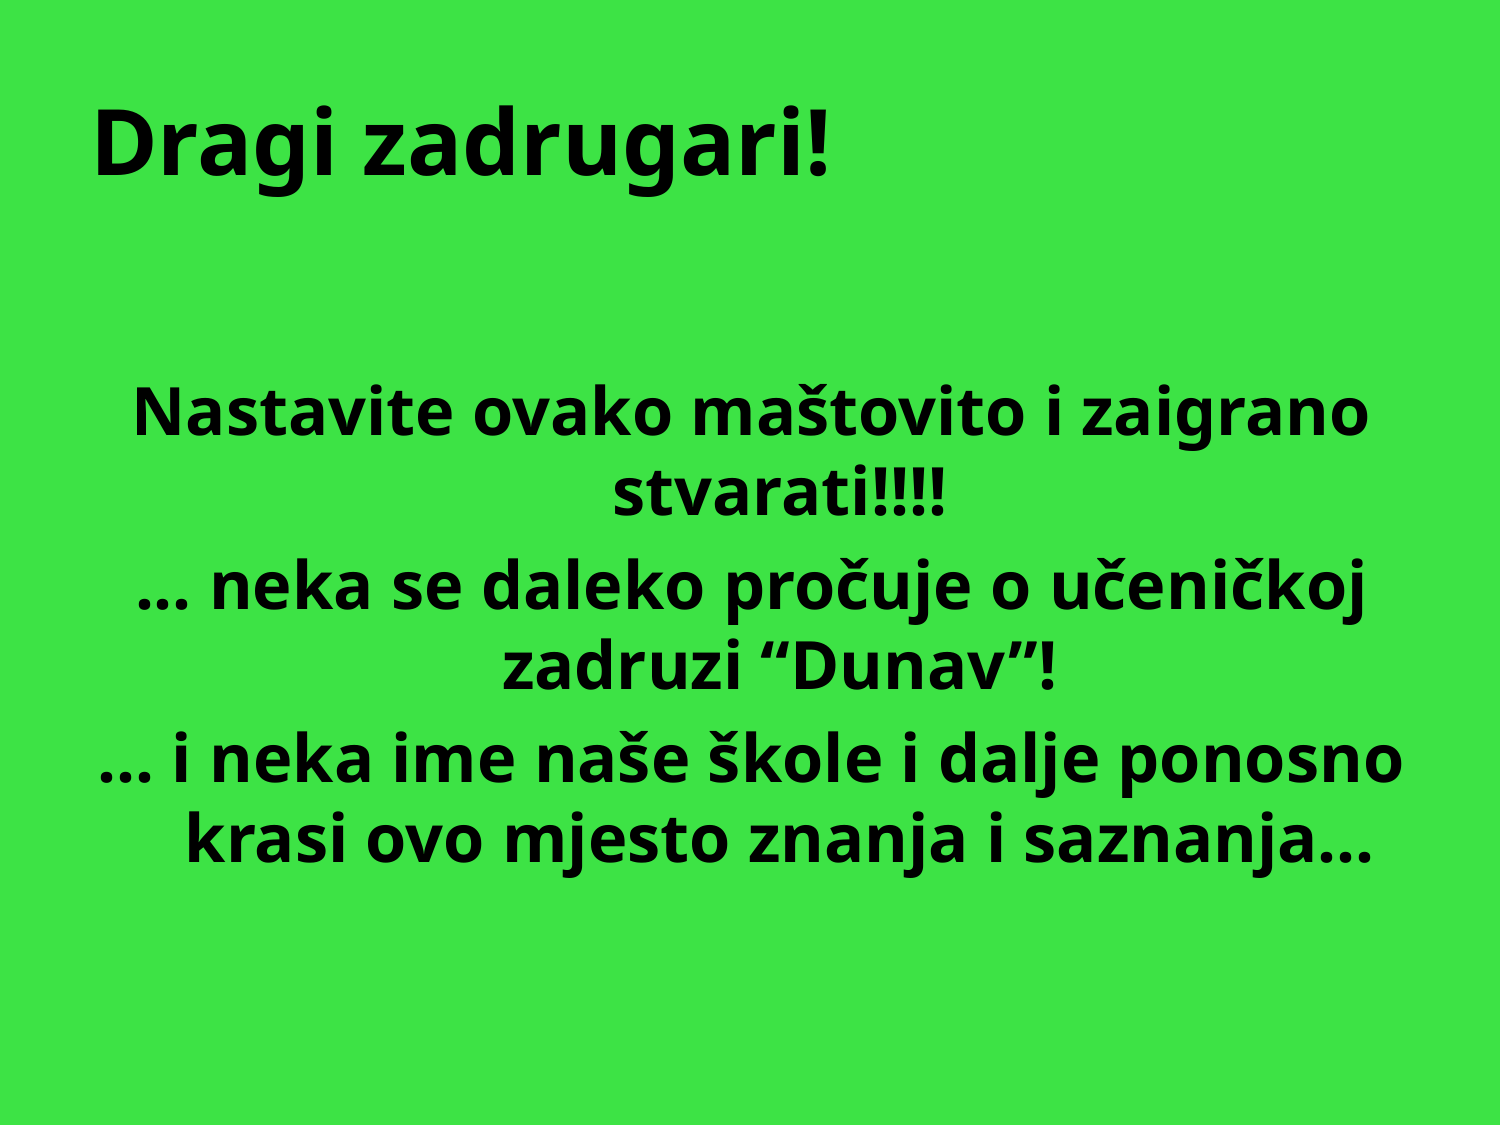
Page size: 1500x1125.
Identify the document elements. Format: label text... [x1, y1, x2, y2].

list Nastavite ovako maštovito i zaigrano stvarati!!!! ... neka se daleko pročuje o učeničkoj zadruzi “Dunav”! ... i neka ime naše škole i dalje ponosno krasi ovo mjesto znanja i saznanja... [76, 361, 1427, 946]
title Dragi zadrugari! [75, 45, 1425, 233]
